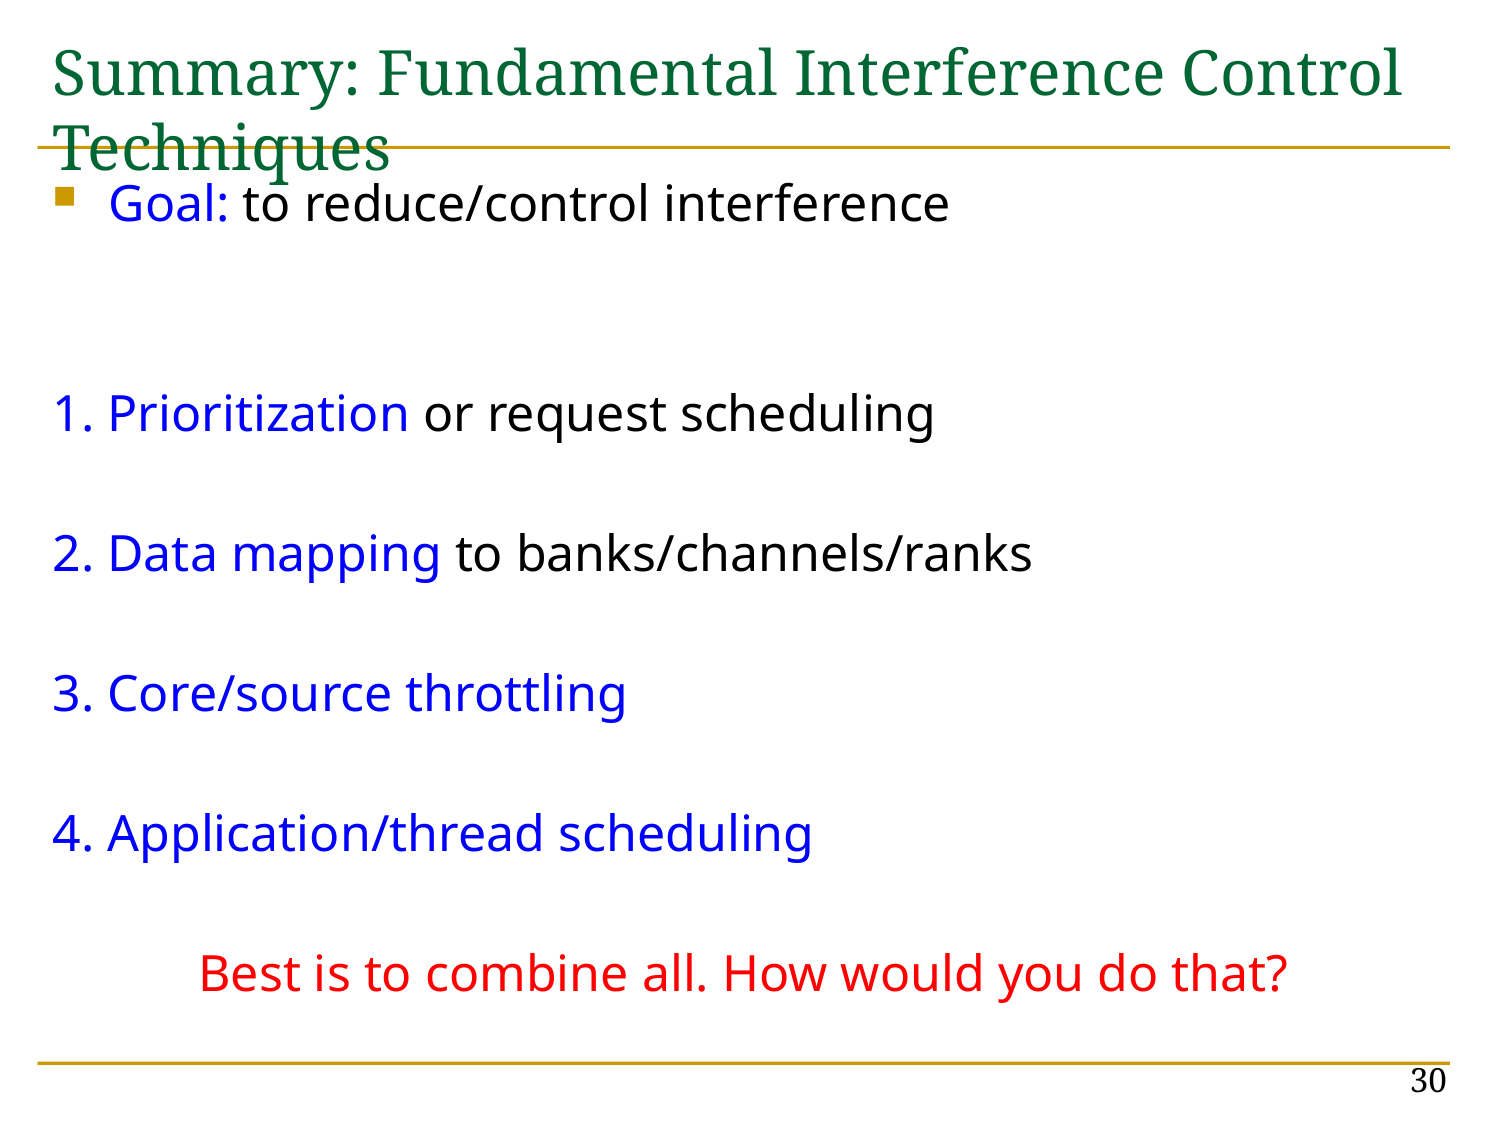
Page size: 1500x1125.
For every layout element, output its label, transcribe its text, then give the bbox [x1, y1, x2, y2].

list Goal: to reduce/control interference 1. Prioritization or request scheduling 2. Data mapping to banks/channels/ranks 3. Core/source throttling 4. Application/thread scheduling Best is to combine all. How would you do that? [37, 163, 1450, 1016]
slide_number 30 [1111, 1036, 1462, 1112]
title Summary: Fundamental Interference Control Techniques [37, 24, 1500, 200]
